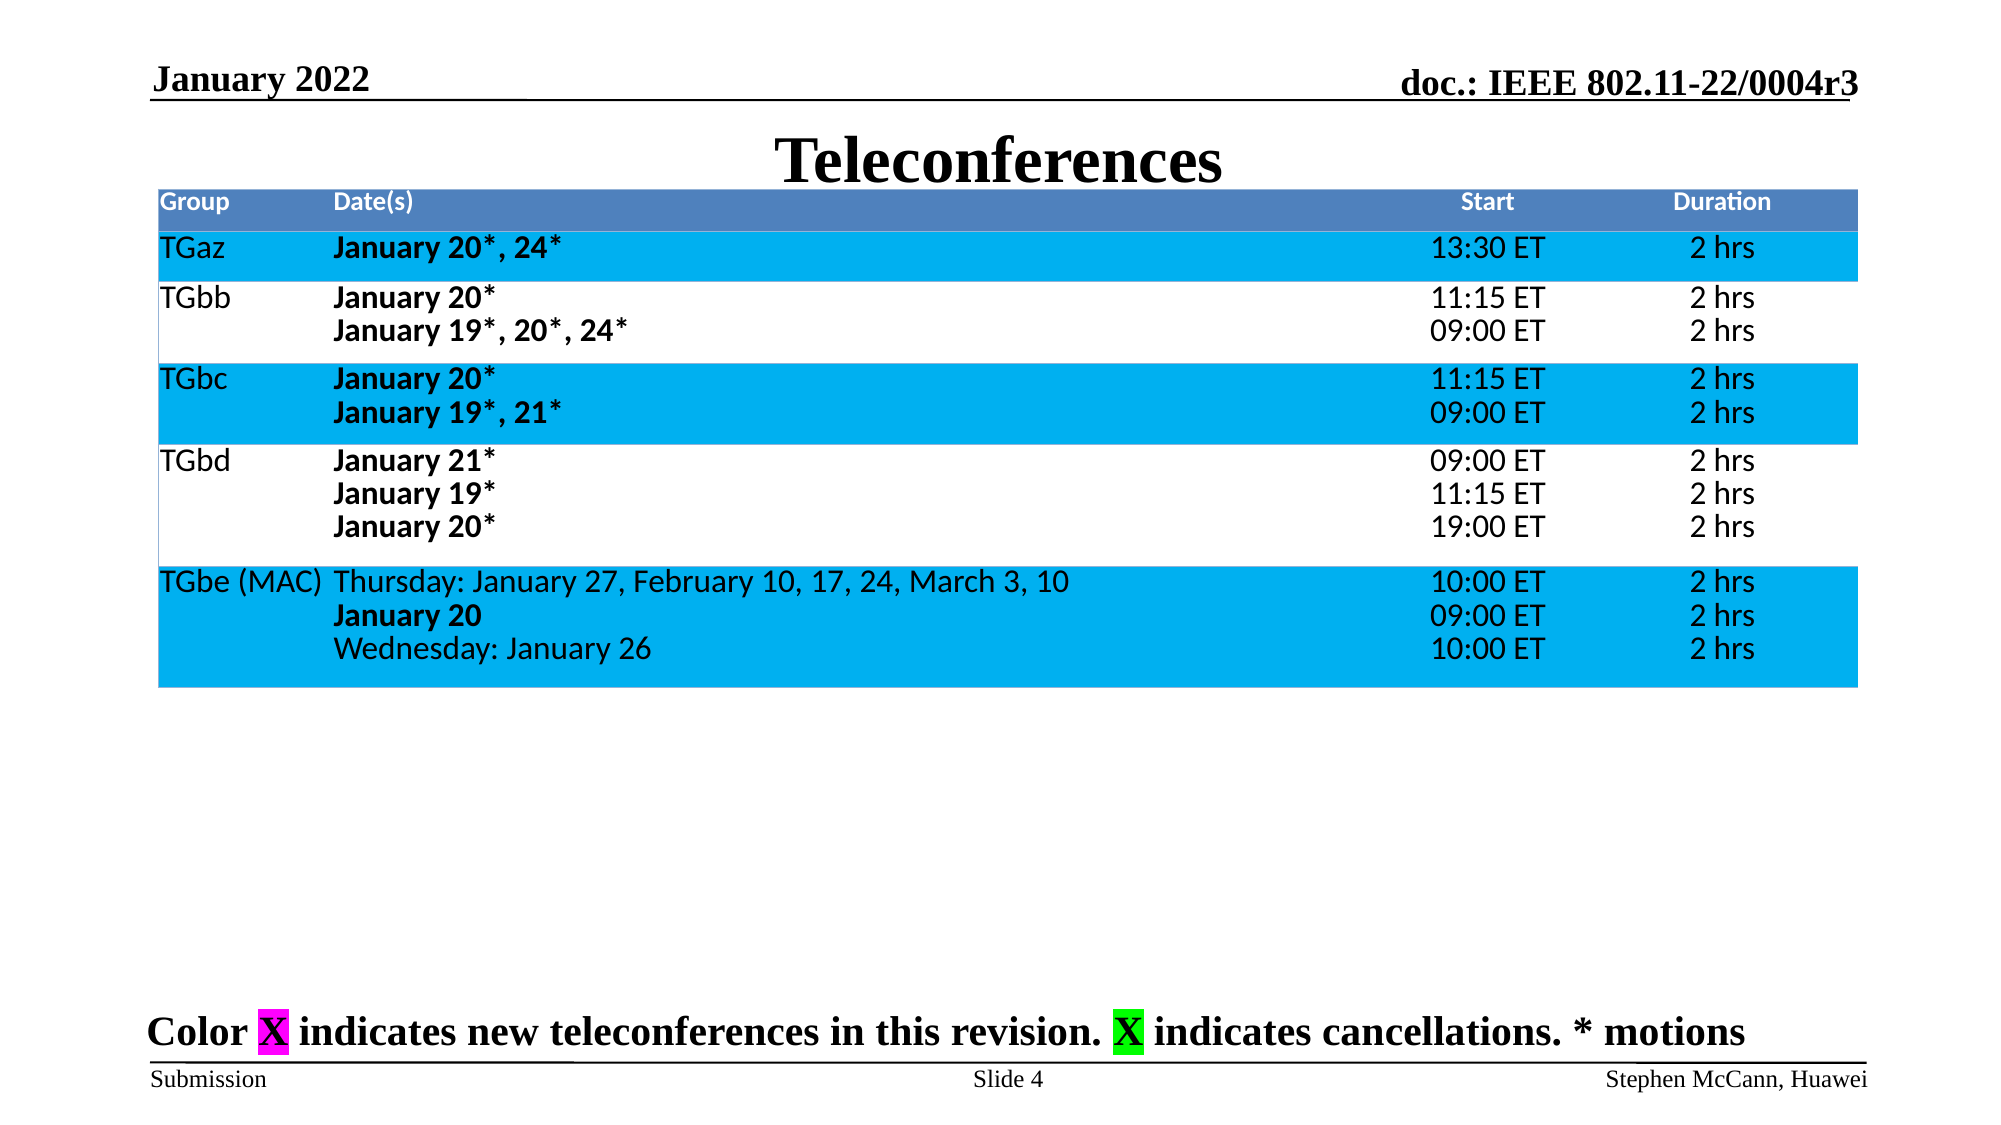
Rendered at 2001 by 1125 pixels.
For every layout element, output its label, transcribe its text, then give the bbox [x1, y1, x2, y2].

slide_number Slide 4 [950, 1062, 1067, 1123]
table_cell 13:30 ET [1389, 232, 1587, 281]
table_cell January 21* January 19* January 20* [332, 445, 1389, 566]
table_cell TGbc [159, 364, 332, 444]
table_cell 2 hrs 2 hrs 2 hrs [1587, 567, 1858, 687]
table_cell 2 hrs 2 hrs [1587, 282, 1858, 363]
table_cell TGaz [159, 232, 332, 281]
table_header Duration [1587, 190, 1858, 231]
table_cell January 20* January 19*, 20*, 24* [332, 282, 1389, 363]
table_cell TGbe (MAC) [159, 567, 332, 687]
table_cell January 20*, 24* [332, 232, 1389, 281]
table_cell 2 hrs [1587, 232, 1858, 281]
title Teleconferences [149, 112, 1850, 201]
table_cell TGbd [159, 445, 332, 566]
table_header Start [1389, 190, 1587, 231]
table_cell 2 hrs 2 hrs 2 hrs [1587, 445, 1858, 566]
footer Stephen McCann, Huawei [1171, 1062, 1869, 1093]
table_cell 2 hrs 2 hrs [1587, 364, 1858, 444]
table_cell 11:15 ET 09:00 ET [1389, 282, 1587, 363]
text_box Color X indicates new teleconferences in this revision. X indicates cancellations. * motions [131, 996, 1900, 1062]
table_cell January 20* January 19*, 21* [332, 364, 1389, 444]
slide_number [152, 54, 563, 100]
table_header Date(s) [332, 190, 1389, 231]
table_cell 09:00 ET 11:15 ET 19:00 ET [1389, 445, 1587, 566]
table_cell 11:15 ET 09:00 ET [1389, 364, 1587, 444]
table_cell 10:00 ET 09:00 ET 10:00 ET [1389, 567, 1587, 687]
table_cell Thursday: January 27, February 10, 17, 24, March 3, 10 January 20 Wednesday: January 26 [332, 567, 1389, 687]
table_cell TGbb [159, 282, 332, 363]
table_header Group [159, 190, 332, 231]
